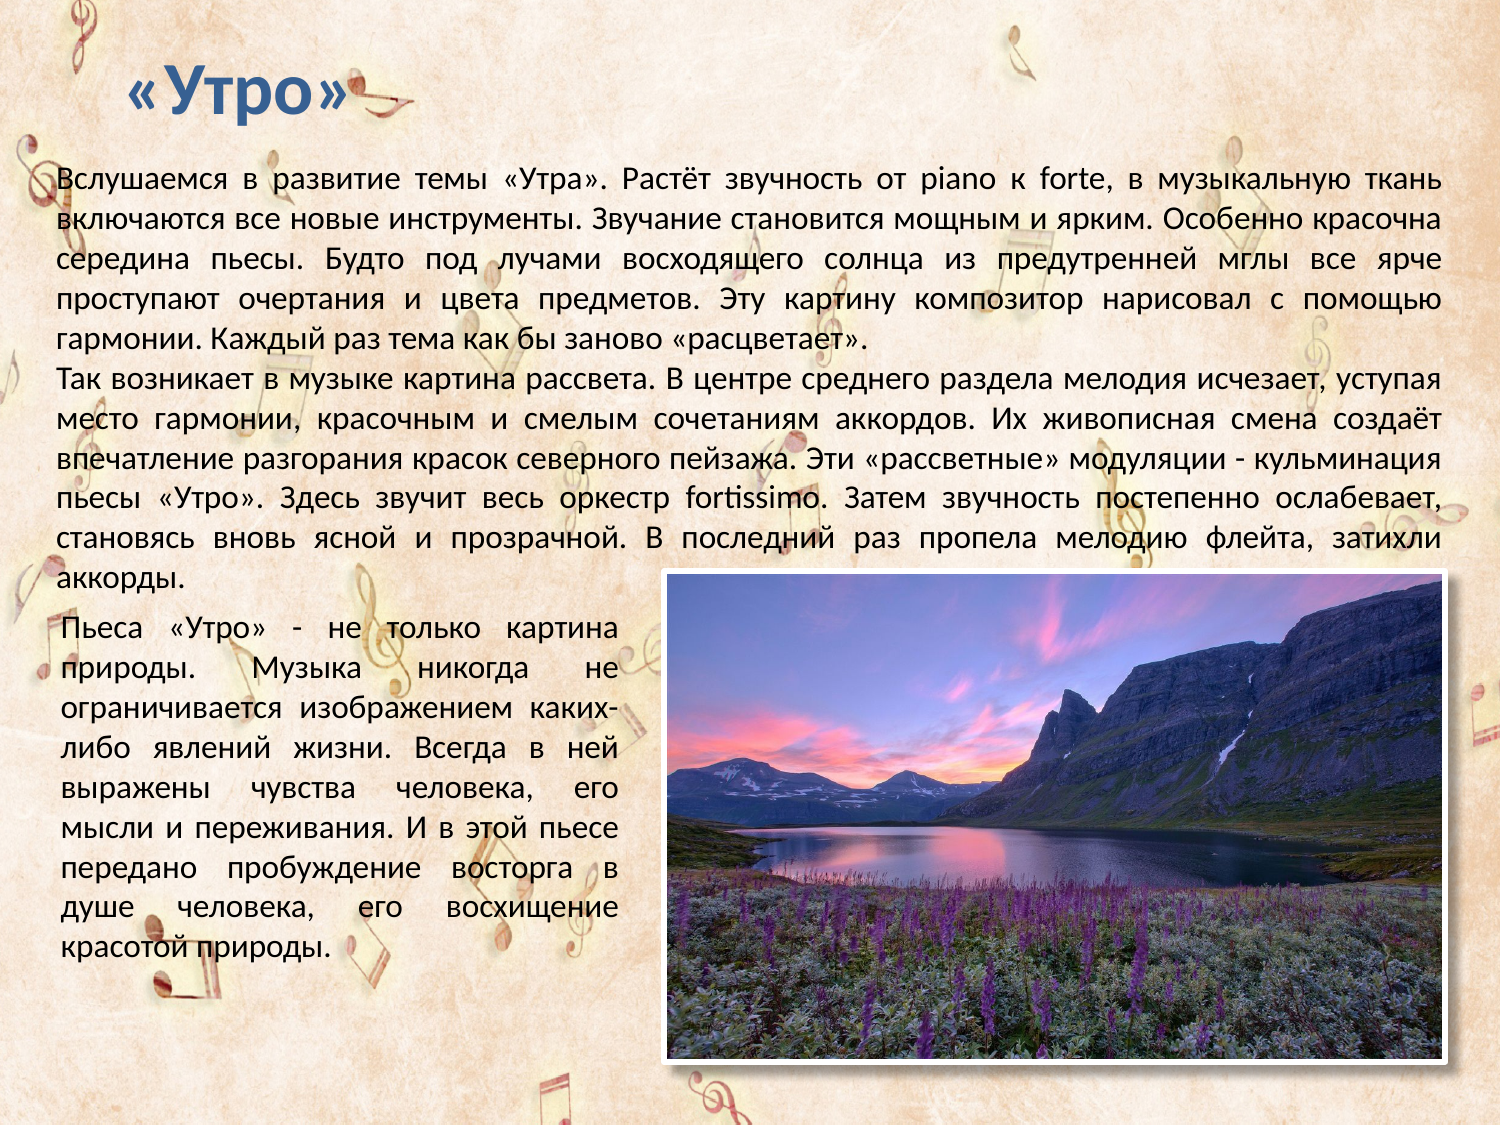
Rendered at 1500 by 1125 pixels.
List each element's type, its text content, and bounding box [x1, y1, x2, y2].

title «Утро» [23, 19, 455, 149]
text_box Пьеса «Утро» - не только картина природы. Музыка никогда не ограничивается изображением каких-либо явлений жизни. Всегда в ней выражены чувства человека, его мысли и переживания. И в этой пьесе передано пробуждение восторга в душе человека, его восхищение красотой природы. [45, 597, 635, 972]
text_box Вслушаемся в развитие темы «Утра». Растёт звучность от piano к forte, в музыкальную ткань включаются все новые инструменты. Звучание становится мощным и ярким. Особенно красочна середина пьесы. Будто под лучами восходящего солнца из предутренней мглы все ярче проступают очертания и цвета предметов. Эту картину композитор нарисовал с помощью гармонии. Каждый раз тема как бы заново «расцветает». Так возникает в музыке картина рассвета. В центре среднего раздела мелодия исчезает, уступая место гармонии, красочным и смелым сочетаниям аккордов. Их живописная смена создаёт впечатление разгорания красок северного пейзажа. Эти «рассветные» модуляции - кульминация пьесы «Утро». Здесь звучит весь оркестр fortissimo. Затем звучность постепенно ослабевает, становясь вновь ясной и прозрачной. В последний раз пропела мелодию флейта, затихли аккорды. [41, 148, 1459, 603]
picture [0, 0, 1500, 1125]
